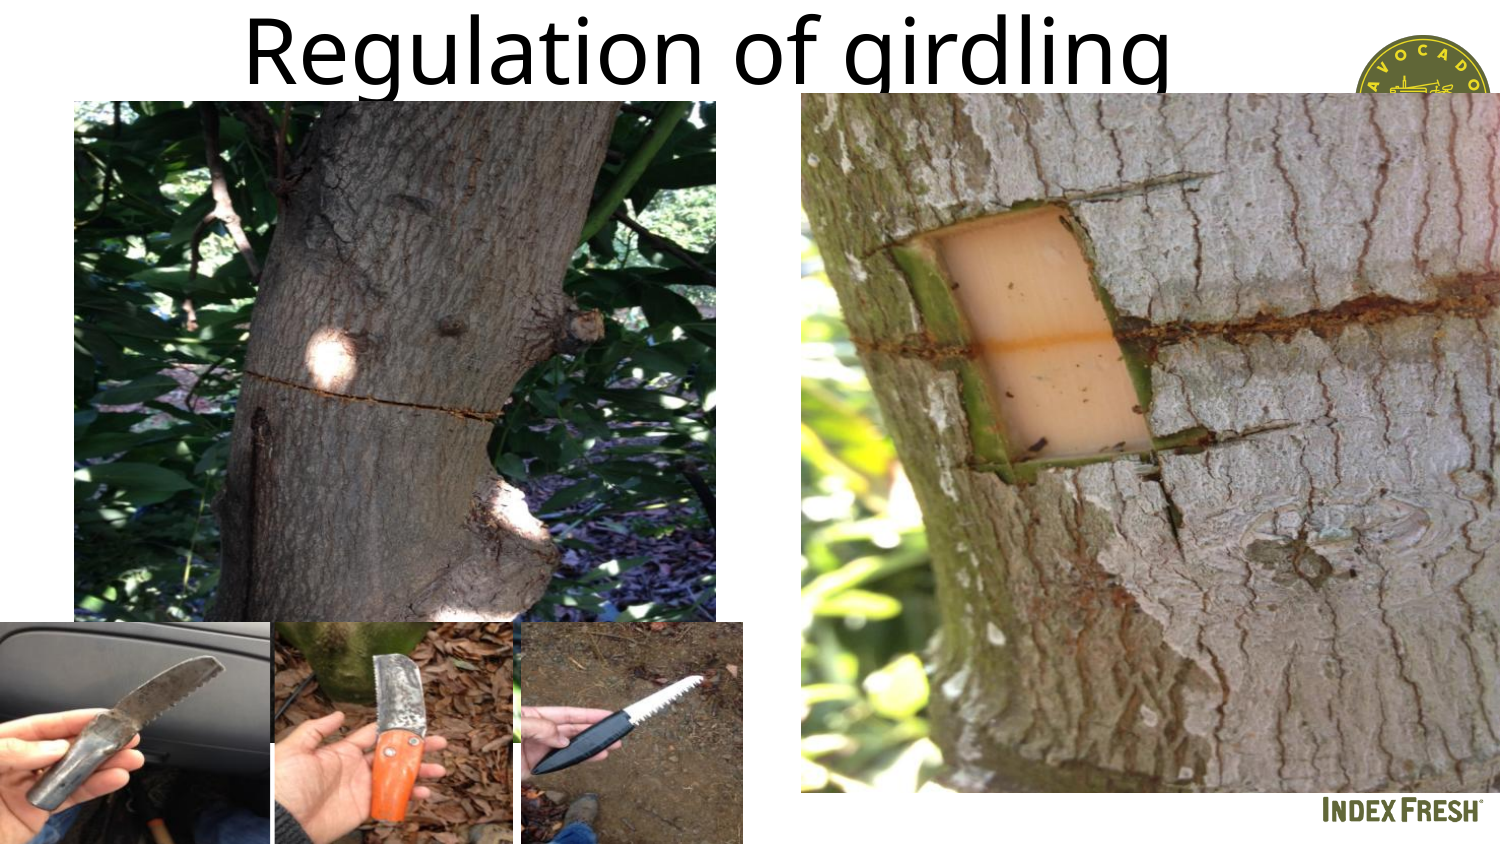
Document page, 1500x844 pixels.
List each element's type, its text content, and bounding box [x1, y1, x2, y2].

picture [74, 101, 743, 844]
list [0, 622, 271, 844]
picture [801, 93, 1500, 831]
title Regulation of girdling [226, 0, 1500, 102]
